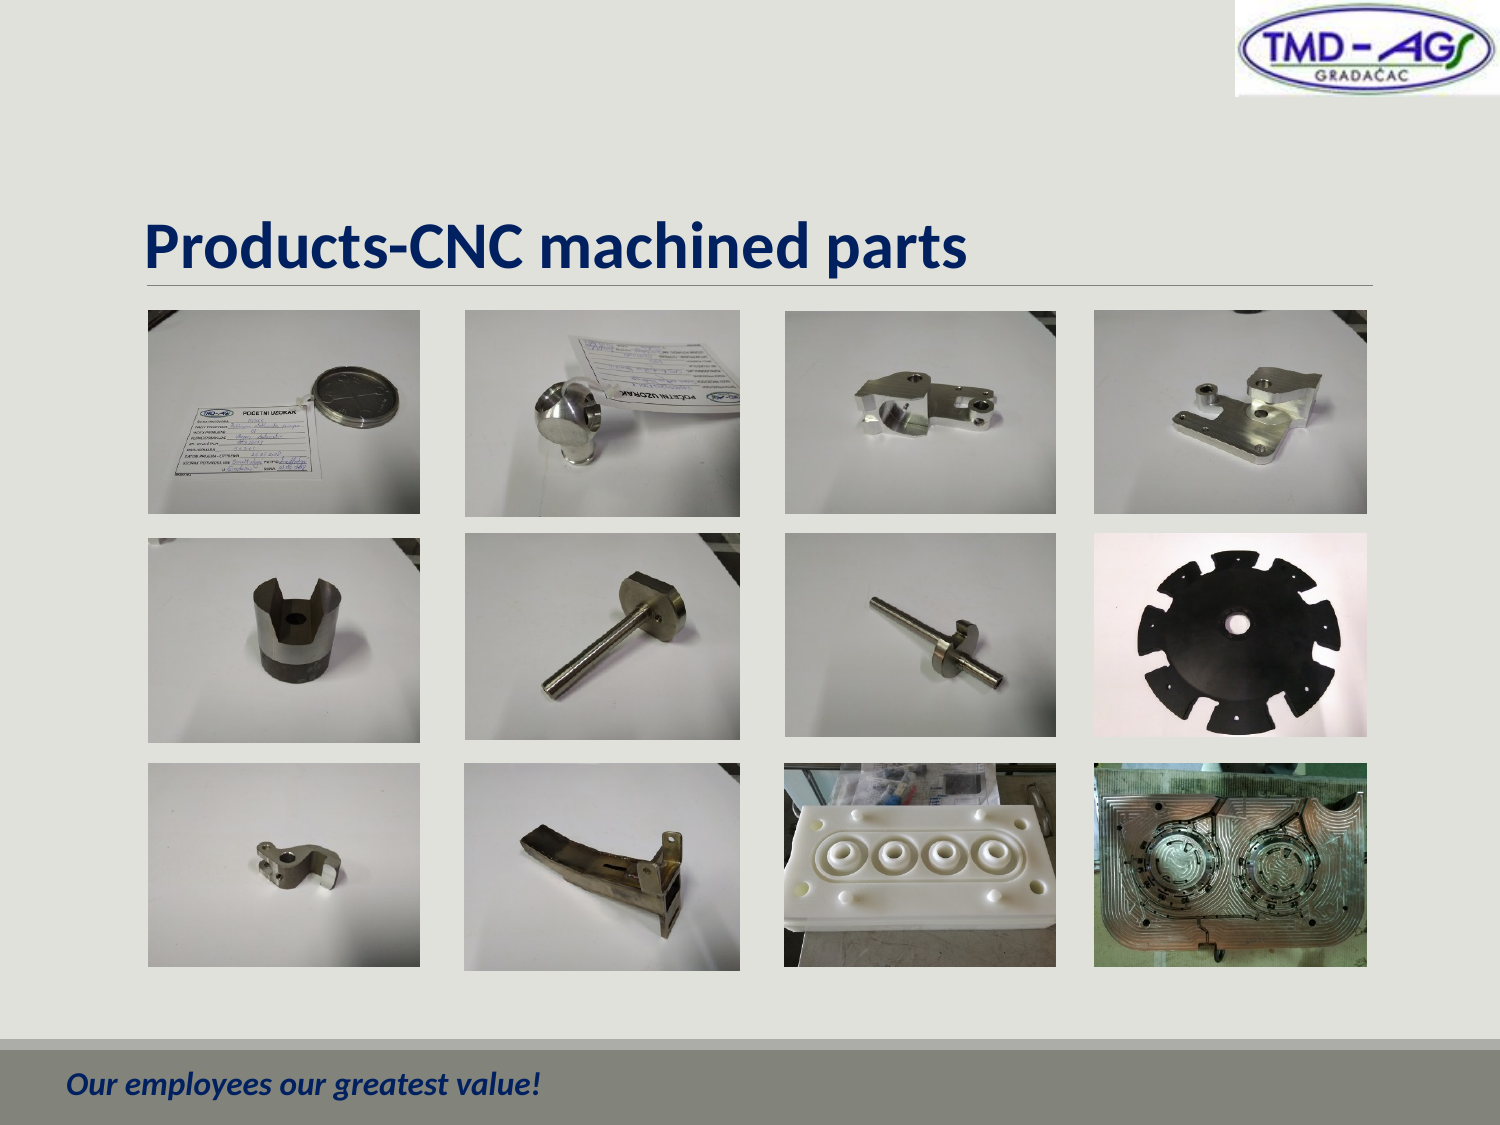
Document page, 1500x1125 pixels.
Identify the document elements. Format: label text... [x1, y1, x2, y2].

picture [1234, 0, 1500, 97]
picture [148, 538, 421, 743]
text_box Products-CNC machined parts [130, 193, 1489, 1054]
picture [1094, 310, 1367, 515]
picture [784, 532, 1056, 737]
picture [148, 310, 421, 515]
picture [148, 762, 421, 968]
picture [464, 532, 741, 741]
picture [463, 763, 741, 971]
picture [1094, 762, 1367, 968]
picture [784, 310, 1056, 515]
picture [1094, 532, 1367, 738]
picture [464, 310, 741, 518]
picture [783, 763, 1056, 968]
text_box Our employees our greatest value! [0, 1059, 833, 1120]
